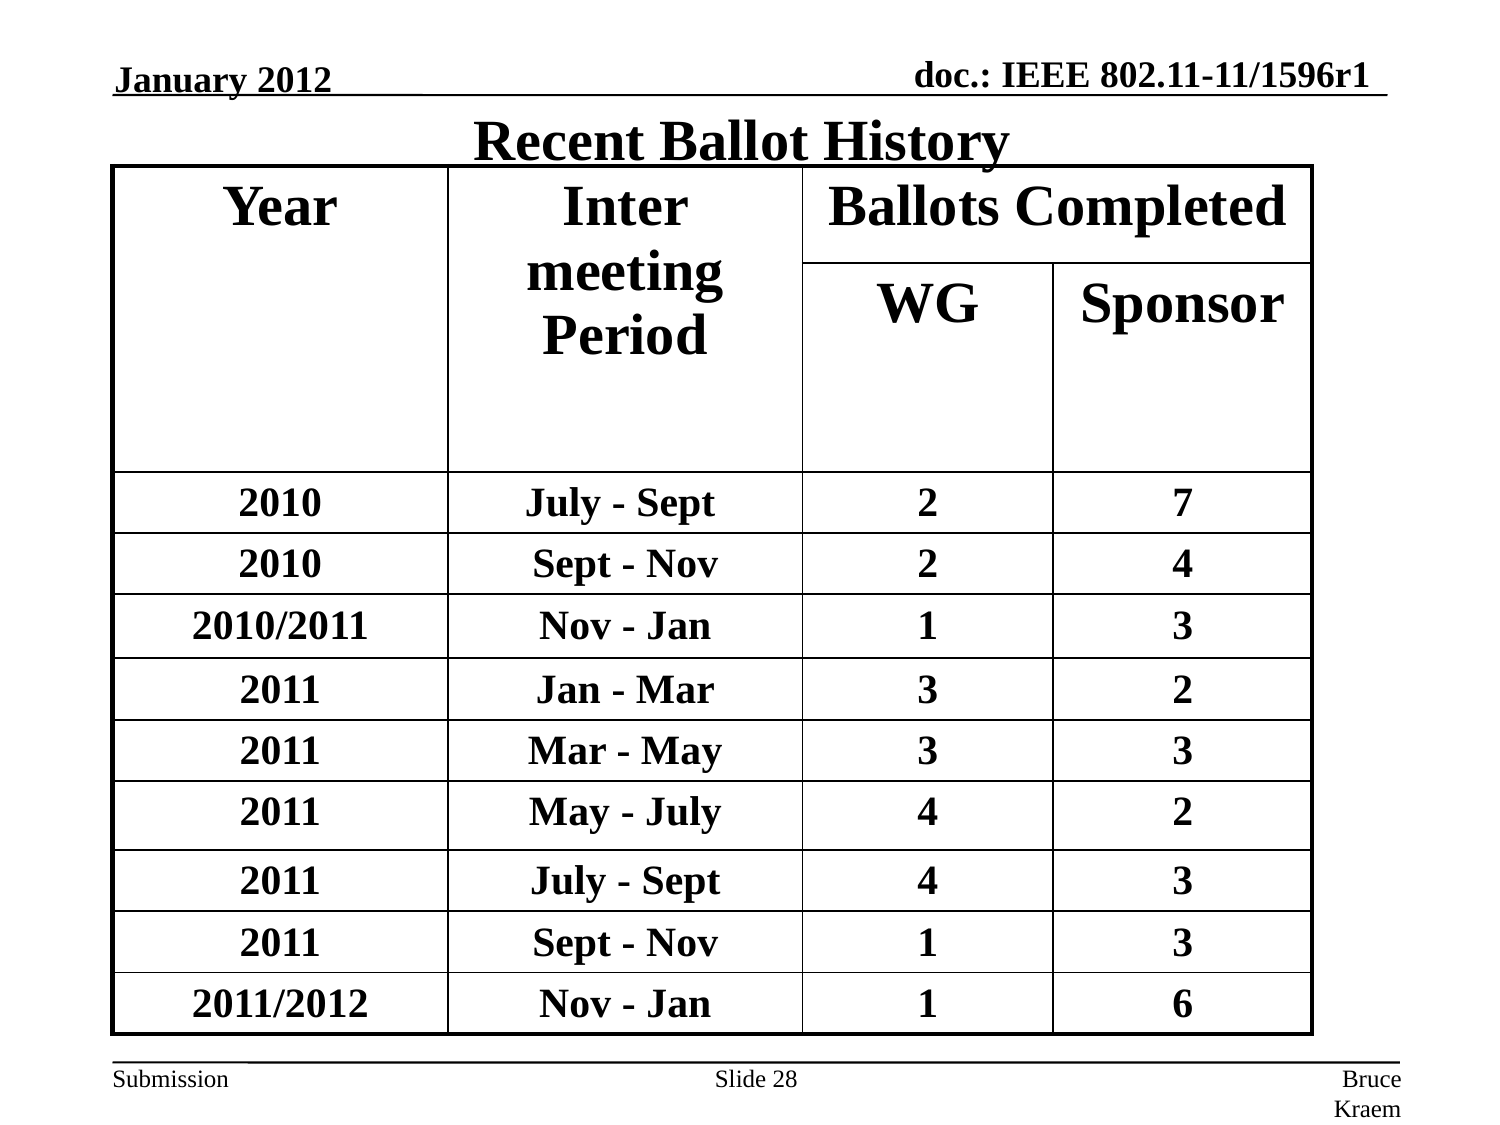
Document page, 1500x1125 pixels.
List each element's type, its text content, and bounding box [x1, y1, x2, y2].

table_cell 1 [803, 912, 1052, 972]
table_cell 2011 [115, 851, 447, 910]
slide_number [114, 54, 375, 99]
text_box Recent Ballot History [112, 99, 1388, 175]
table_cell WG [803, 264, 1052, 471]
table_cell 1 [803, 595, 1052, 657]
table_cell 2011 [115, 912, 447, 972]
table_cell 6 [1054, 973, 1310, 1032]
table_cell Sept - Nov [449, 534, 802, 593]
footer Bruce Kraemer (Marvell) [1325, 1062, 1402, 1093]
table_cell 1 [803, 973, 1052, 1032]
table_cell Sept - Nov [449, 912, 802, 972]
table_cell 2011 [115, 782, 447, 849]
table_cell 4 [1054, 534, 1310, 593]
table_cell 2 [1054, 782, 1310, 849]
table_cell 3 [1054, 851, 1310, 910]
table_cell 2 [1054, 659, 1310, 719]
table_cell 7 [1054, 473, 1310, 532]
table_cell 2010 [115, 534, 447, 593]
slide_number Slide 28 [714, 1062, 798, 1093]
table_cell Nov - Jan [449, 595, 802, 657]
table_cell 2 [803, 473, 1052, 532]
table_cell Nov - Jan [449, 973, 802, 1032]
table_cell 2011 [115, 721, 447, 780]
table_cell 2 [803, 534, 1052, 593]
table_cell 2010 [115, 473, 447, 532]
table_header Inter meeting Period [449, 175, 802, 471]
table_cell 3 [1054, 912, 1310, 972]
table_cell July - Sept [449, 851, 802, 910]
table_header Year [115, 175, 447, 471]
table_header Ballots Completed [803, 175, 1310, 262]
table_cell 3 [1054, 721, 1310, 780]
table_cell July - Sept [449, 473, 802, 532]
table_cell 2010/2011 [115, 595, 447, 657]
table_cell 2011/2012 [115, 973, 447, 1032]
table_cell Jan - Mar [449, 659, 802, 719]
table_cell 4 [803, 851, 1052, 910]
table_cell Mar - May [449, 721, 802, 780]
table_cell 3 [1054, 595, 1310, 657]
table_cell May - July [449, 782, 802, 849]
table_cell Sponsor [1054, 264, 1310, 471]
table_cell 4 [803, 782, 1052, 849]
table_cell 3 [803, 659, 1052, 719]
table_cell 2011 [115, 659, 447, 719]
table_cell 3 [803, 721, 1052, 780]
